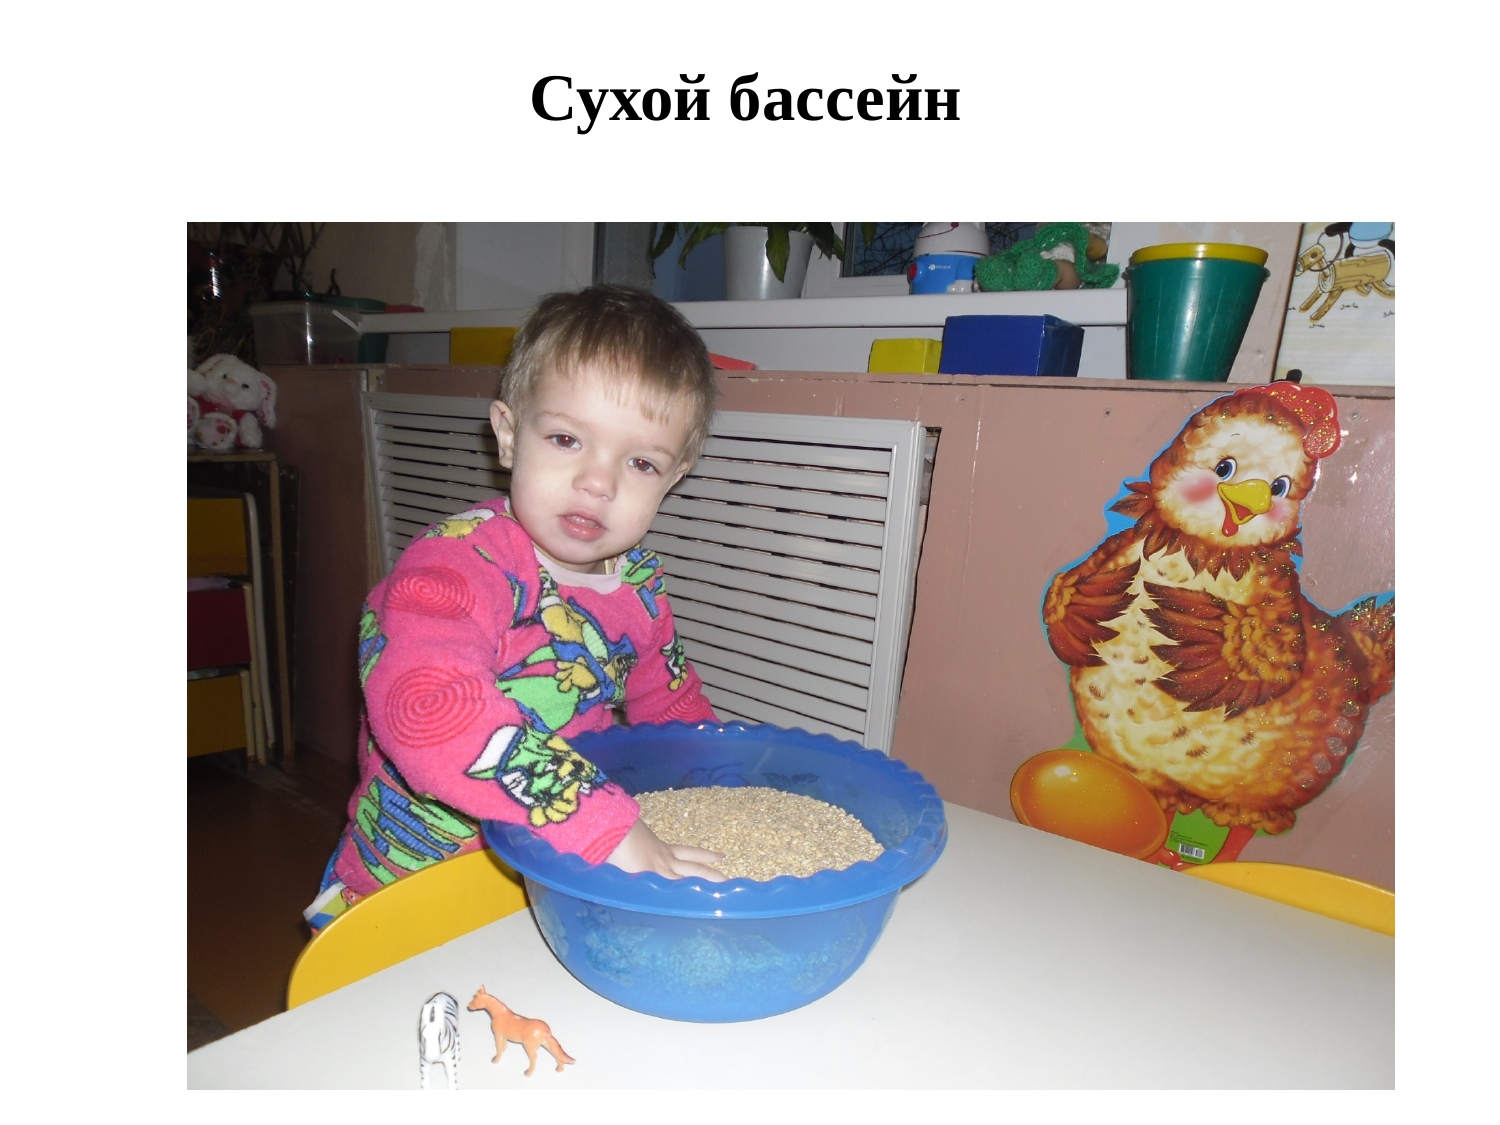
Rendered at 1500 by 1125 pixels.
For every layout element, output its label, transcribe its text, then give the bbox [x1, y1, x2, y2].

picture [187, 222, 1395, 1090]
title Сухой бассейн [58, 0, 1435, 212]
